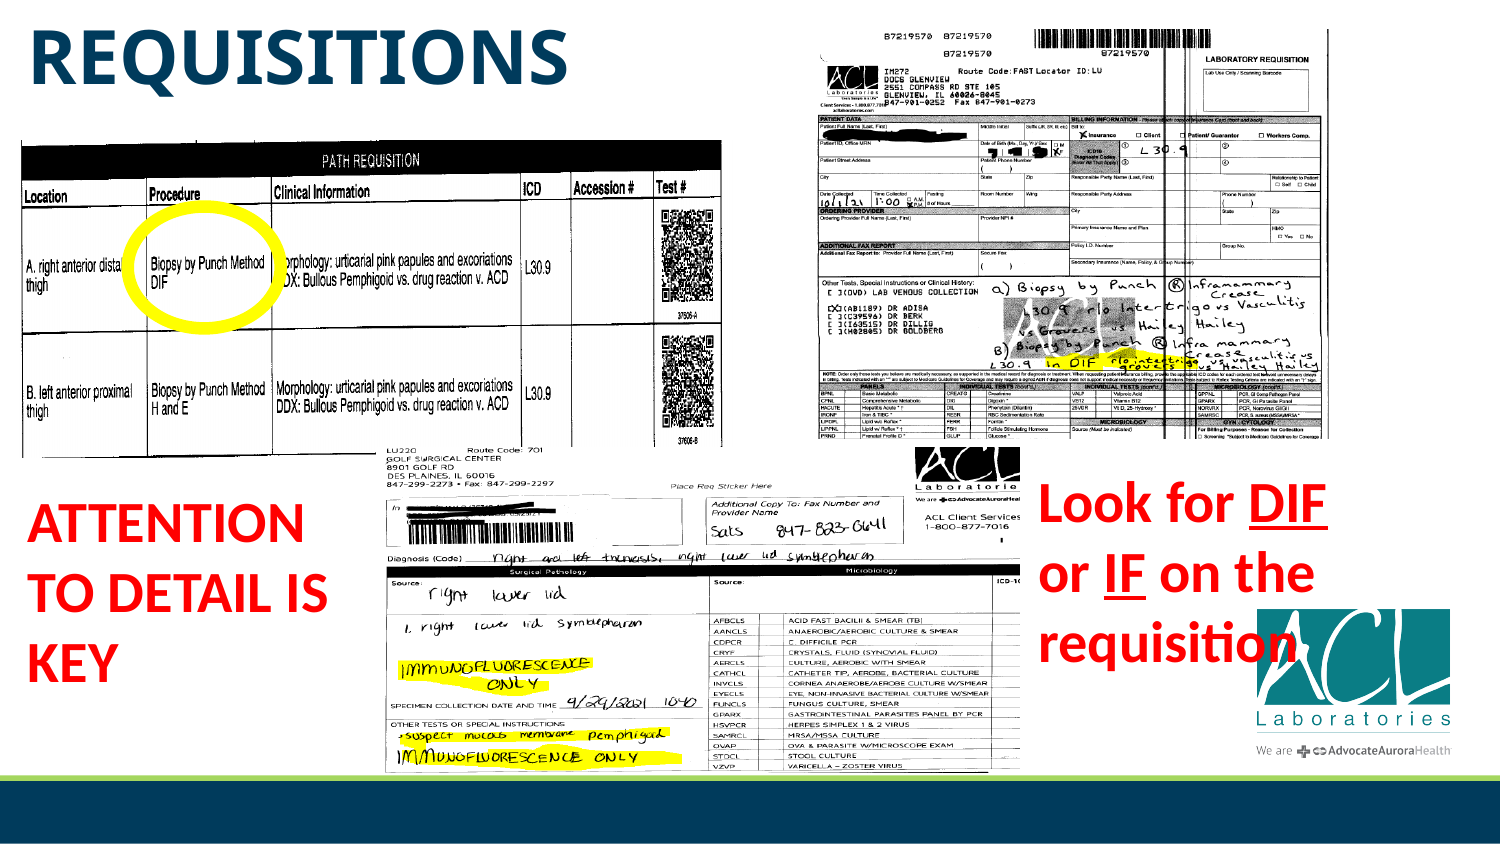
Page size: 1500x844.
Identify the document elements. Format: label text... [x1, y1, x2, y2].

picture [17, 140, 1020, 773]
text_box ATTENTION TO DETAIL IS KEY [13, 476, 360, 702]
title REQUISITIONS [13, 11, 1263, 108]
picture [1256, 609, 1452, 758]
text_box Look for DIF or IF on the requisition [1023, 456, 1371, 682]
picture [812, 29, 1329, 439]
